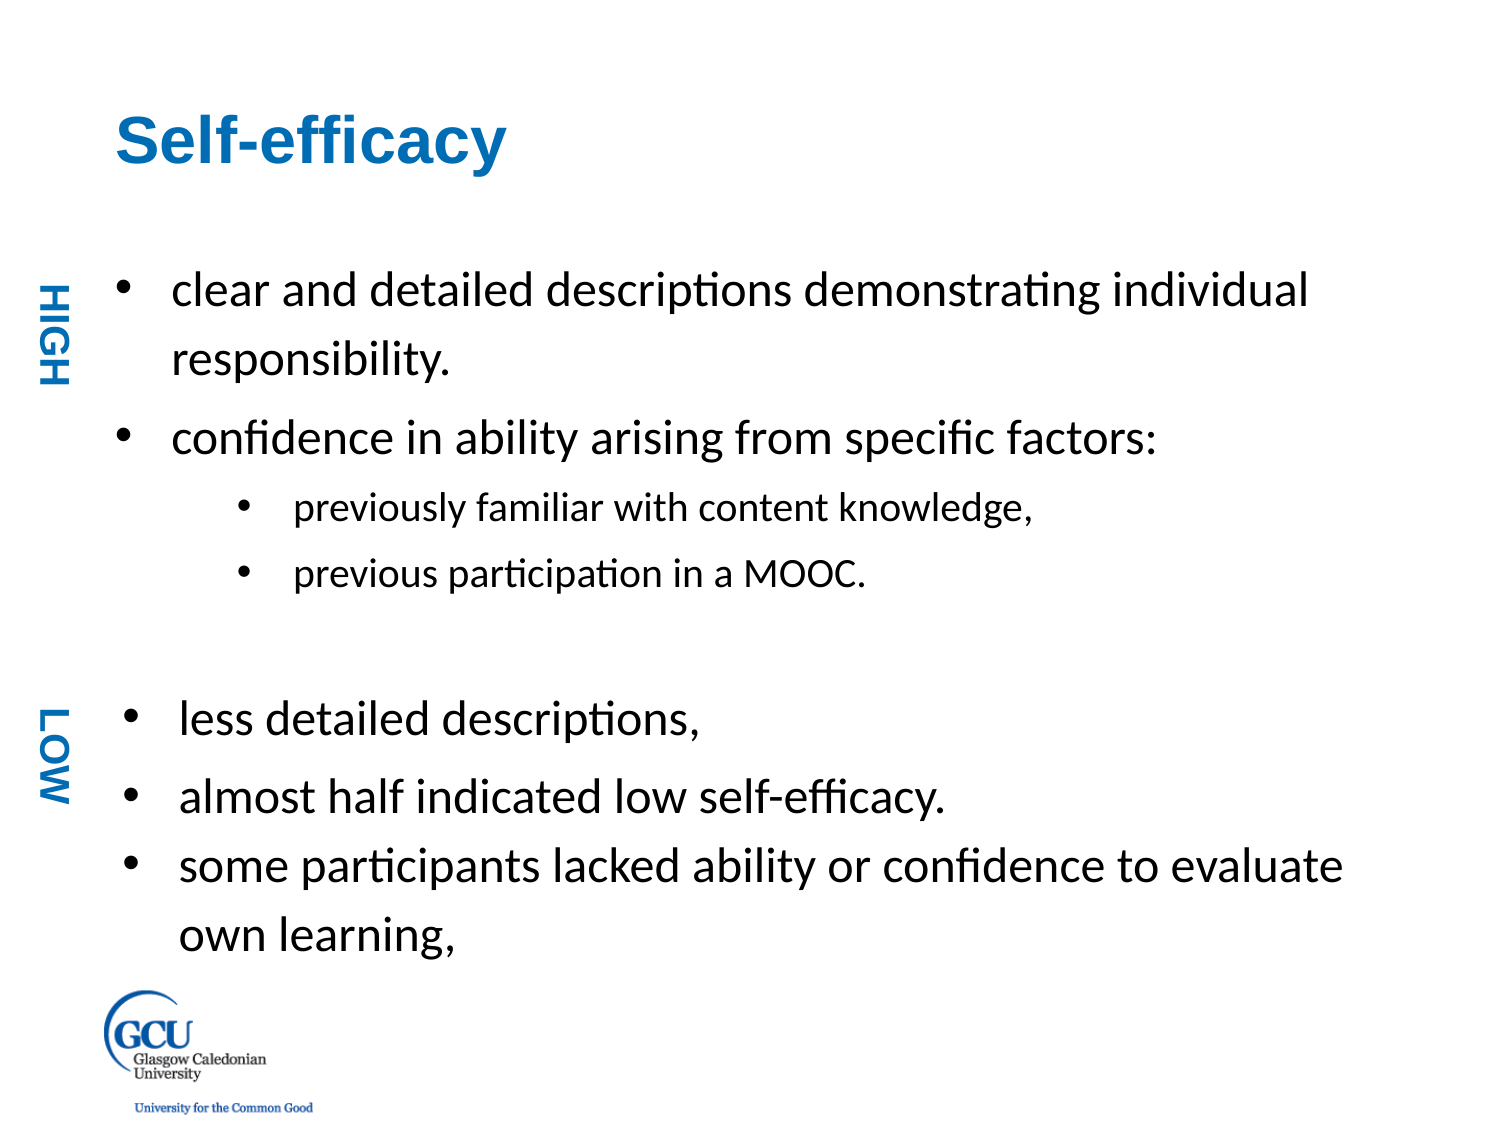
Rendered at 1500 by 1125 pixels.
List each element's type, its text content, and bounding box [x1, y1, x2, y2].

list Self-efficacy [100, 89, 1400, 186]
text_box LOW [24, 693, 90, 821]
list clear and detailed descriptions demonstrating individual responsibility. confidence in ability arising from specific factors: previously familiar with content knowledge, previous participation in a MOOC. less detailed descriptions, almost half indicated low self-efficacy. some participants lacked ability or confidence to evaluate own learning, [100, 239, 1400, 1061]
text_box HIGH [24, 268, 90, 404]
picture [102, 1061, 315, 1125]
